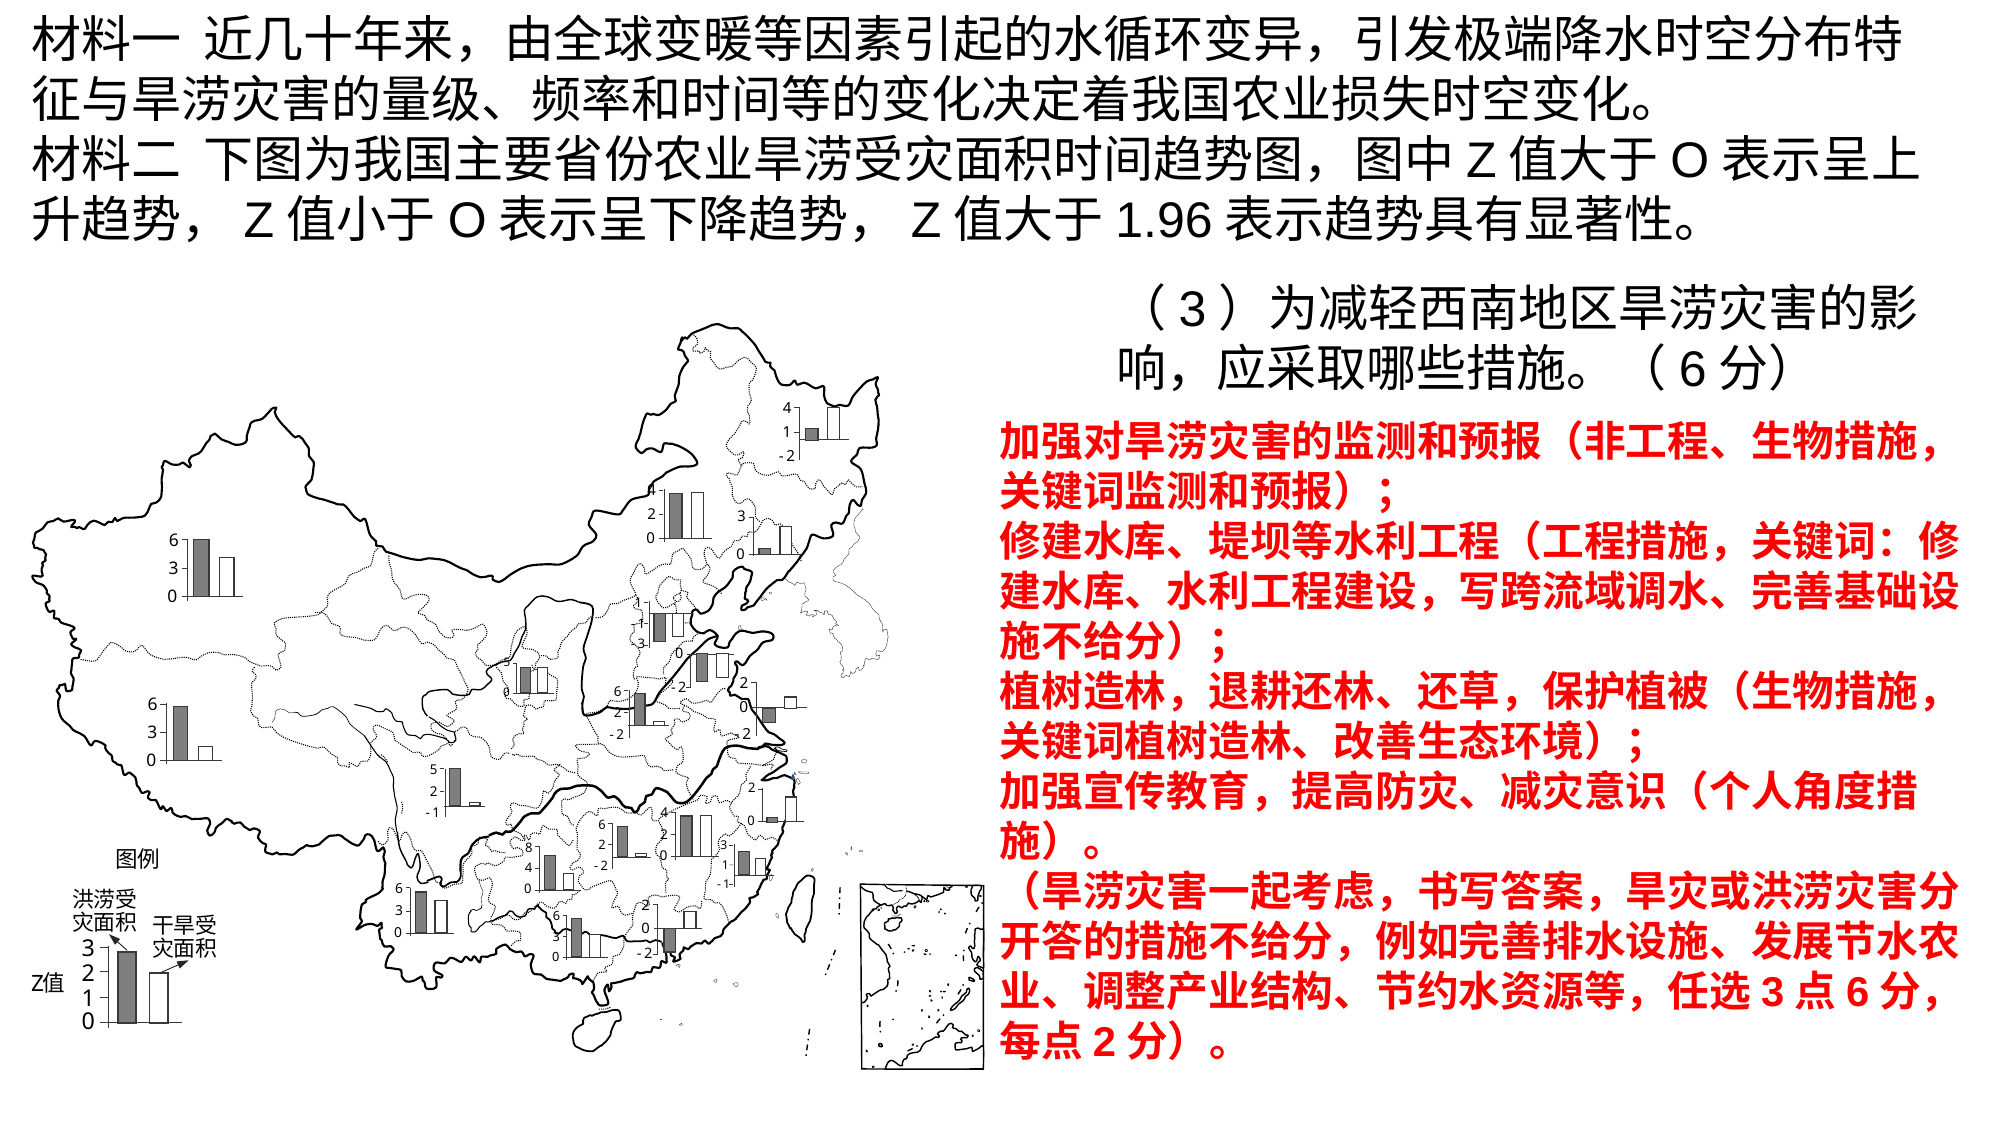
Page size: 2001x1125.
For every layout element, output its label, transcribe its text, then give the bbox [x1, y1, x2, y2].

picture [16, 315, 986, 1071]
text_box 材料一 近几十年来，由全球变暖等因素引起的水循环变异，引发极端降水时空分布特征与旱涝灾害的量级、频率和时间等的变化决定着我国农业损失时空变化。 材料二 下图为我国主要省份农业旱涝受灾面积时间趋势图，图中Z值大于O表示呈上升趋势，Z值小于O表示呈下降趋势，Z值大于1.96表示趋势具有显著性。 [16, 0, 1967, 255]
text_box 加强对旱涝灾害的监测和预报（非工程、生物措施，关键词监测和预报）； 修建水库、堤坝等水利工程（工程措施，关键词：修建水库、水利工程建设，写跨流域调水、完善基础设施不给分）； 植树造林，退耕还林、还草，保护植被（生物措施，关键词植树造林、改善生态环境）； 加强宣传教育，提高防灾、减灾意识（个人角度措施）。 （旱涝灾害一起考虑，书写答案，旱灾或洪涝灾害分开答的措施不给分，例如完善排水设施、发展节水农业、调整产业结构、节约水资源等，任选3点6分，每点2分）。 [984, 407, 2000, 1076]
text_box （3）为减轻西南地区旱涝灾害的影响，应采取哪些措施。（6分） [1102, 268, 1955, 404]
